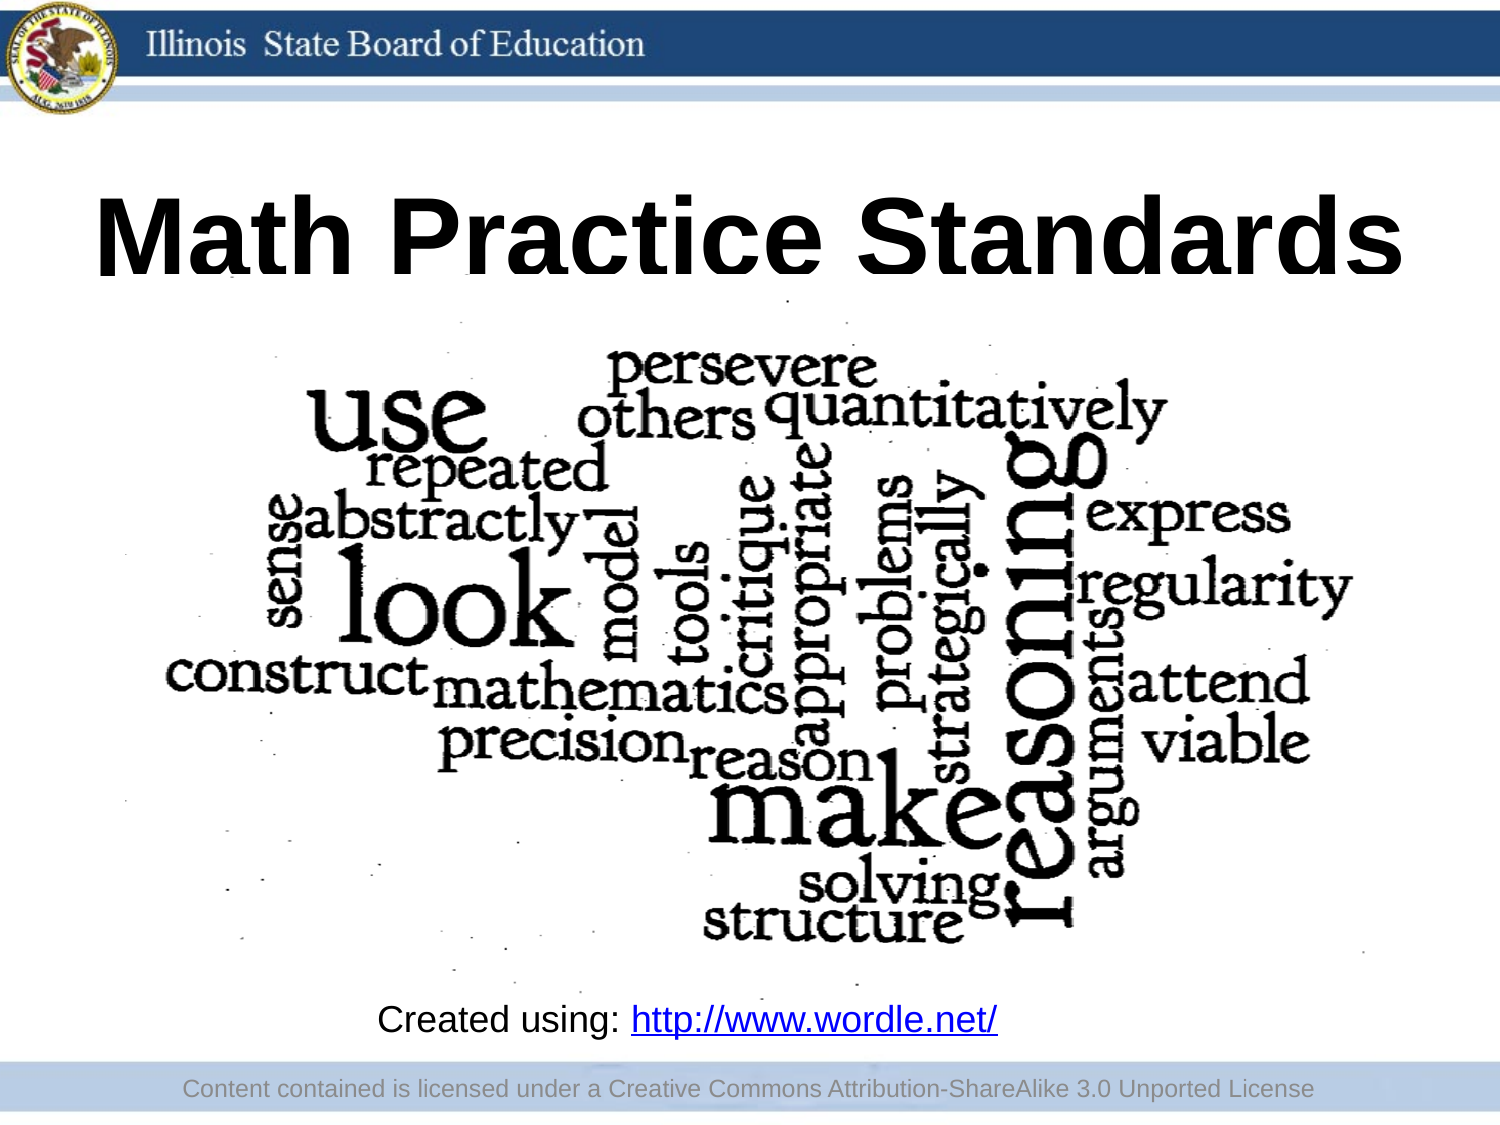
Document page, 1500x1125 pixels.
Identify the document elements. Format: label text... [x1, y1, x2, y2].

footer Content contained is licensed under a Creative Commons Attribution-ShareAlike 3.0 Unported License [150, 1050, 1350, 1125]
title Math Practice Standards [75, 137, 1425, 325]
text_box Created using: http://www.wordle.net/ [362, 1021, 1188, 1093]
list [124, 274, 1418, 1013]
picture [0, 0, 1500, 1125]
